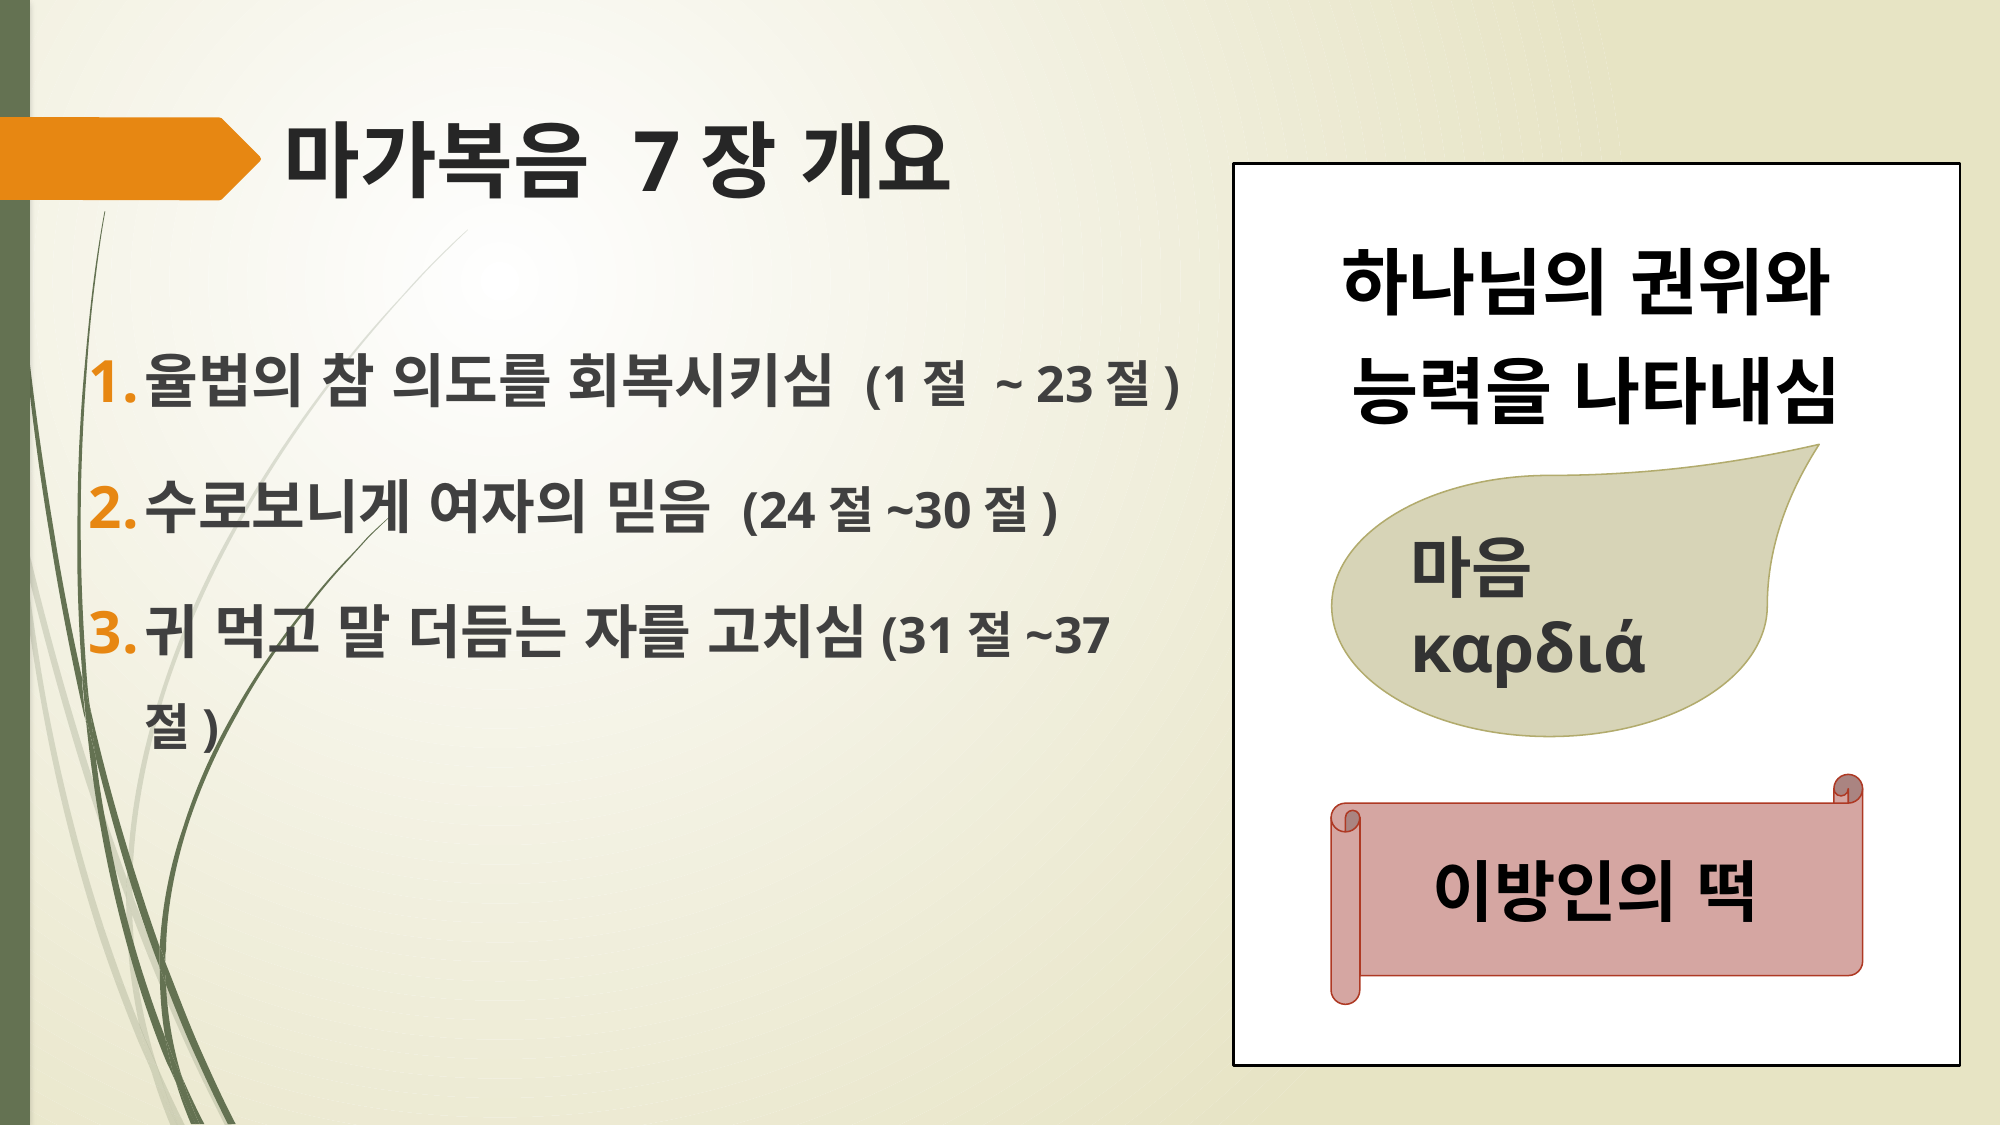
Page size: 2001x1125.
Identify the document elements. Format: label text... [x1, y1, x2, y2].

list 율법의 참 의도를 회복시키심 (1절 ~ 23절) 수로보니게 여자의 믿음 (24절~30절) 귀 먹고 말 더듬는 자를 고치심(31절~37절) [73, 301, 1209, 1066]
text_box 이방인의 떡 [1330, 773, 1864, 1006]
text_box 마음 καρδιά [1330, 443, 1820, 738]
list 하나님의 권위와 능력을 나타내심 [1232, 162, 1961, 1067]
title 마가복음 7장 개요 [269, 100, 1731, 311]
